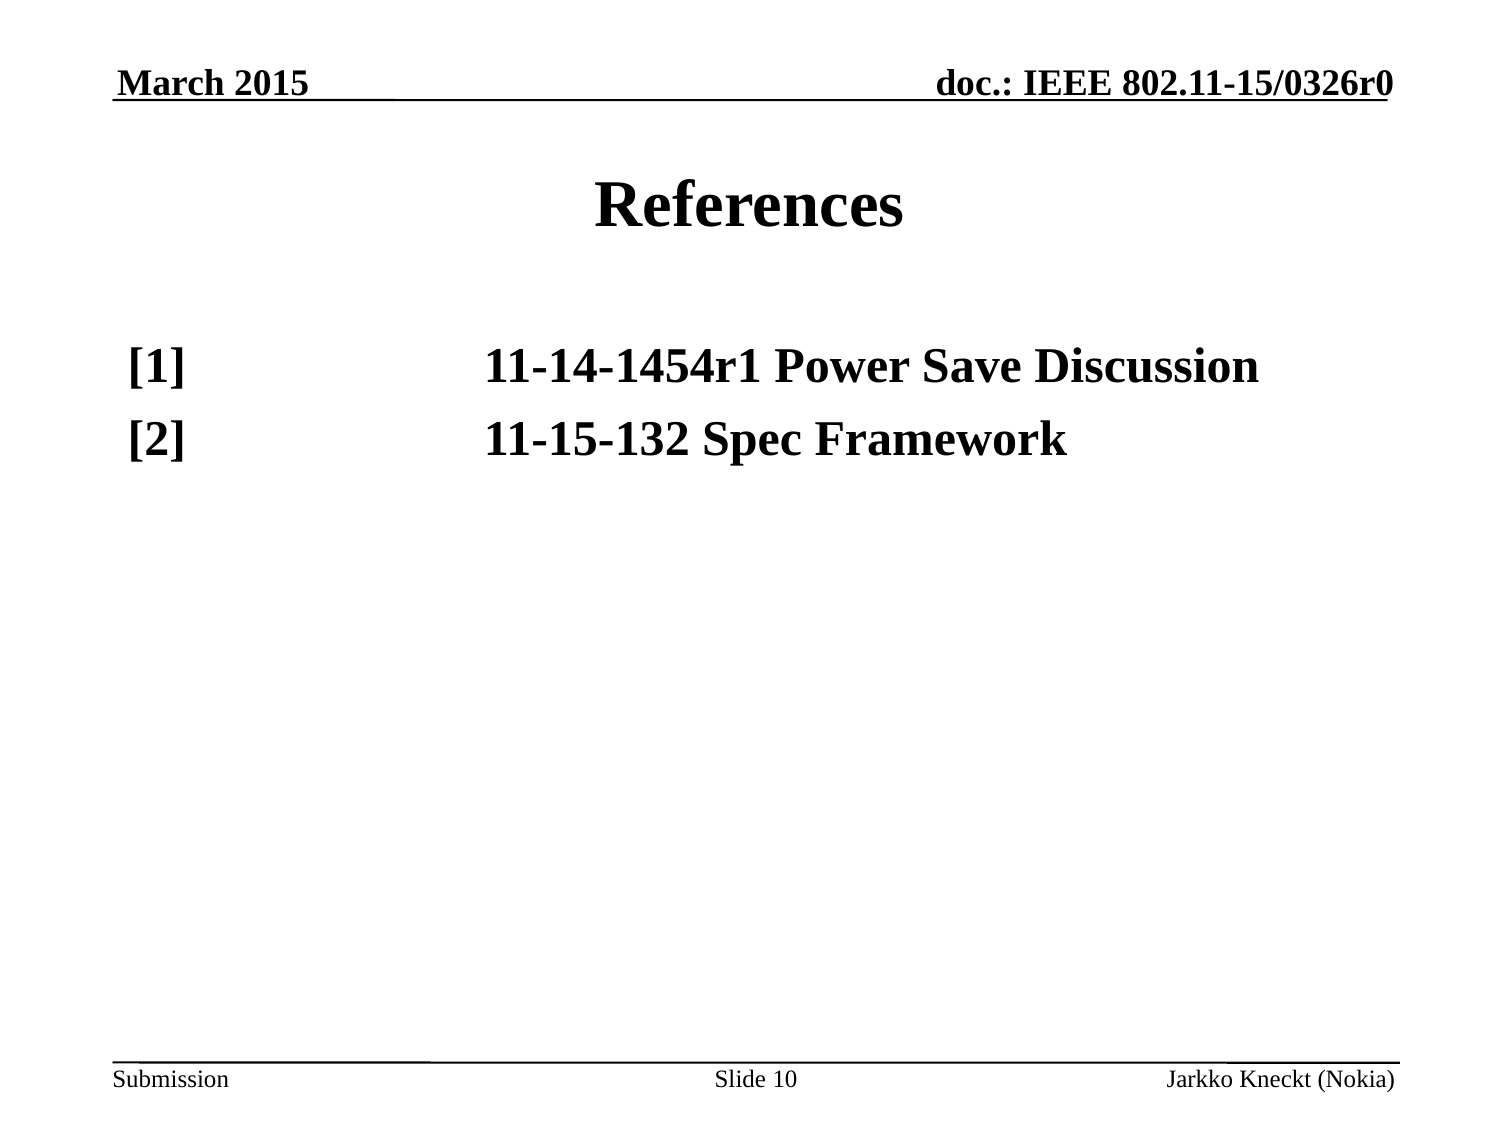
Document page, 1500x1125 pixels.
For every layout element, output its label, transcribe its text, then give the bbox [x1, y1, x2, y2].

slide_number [116, 58, 507, 104]
title References [112, 112, 1388, 288]
list [1] 11-14-1454r1 Power Save Discussion [2] 11-15-132 Spec Framework [112, 324, 1388, 1016]
slide_number Slide 10 [712, 1061, 800, 1123]
footer Jarkko Kneckt (Nokia) [1019, 1061, 1402, 1093]
